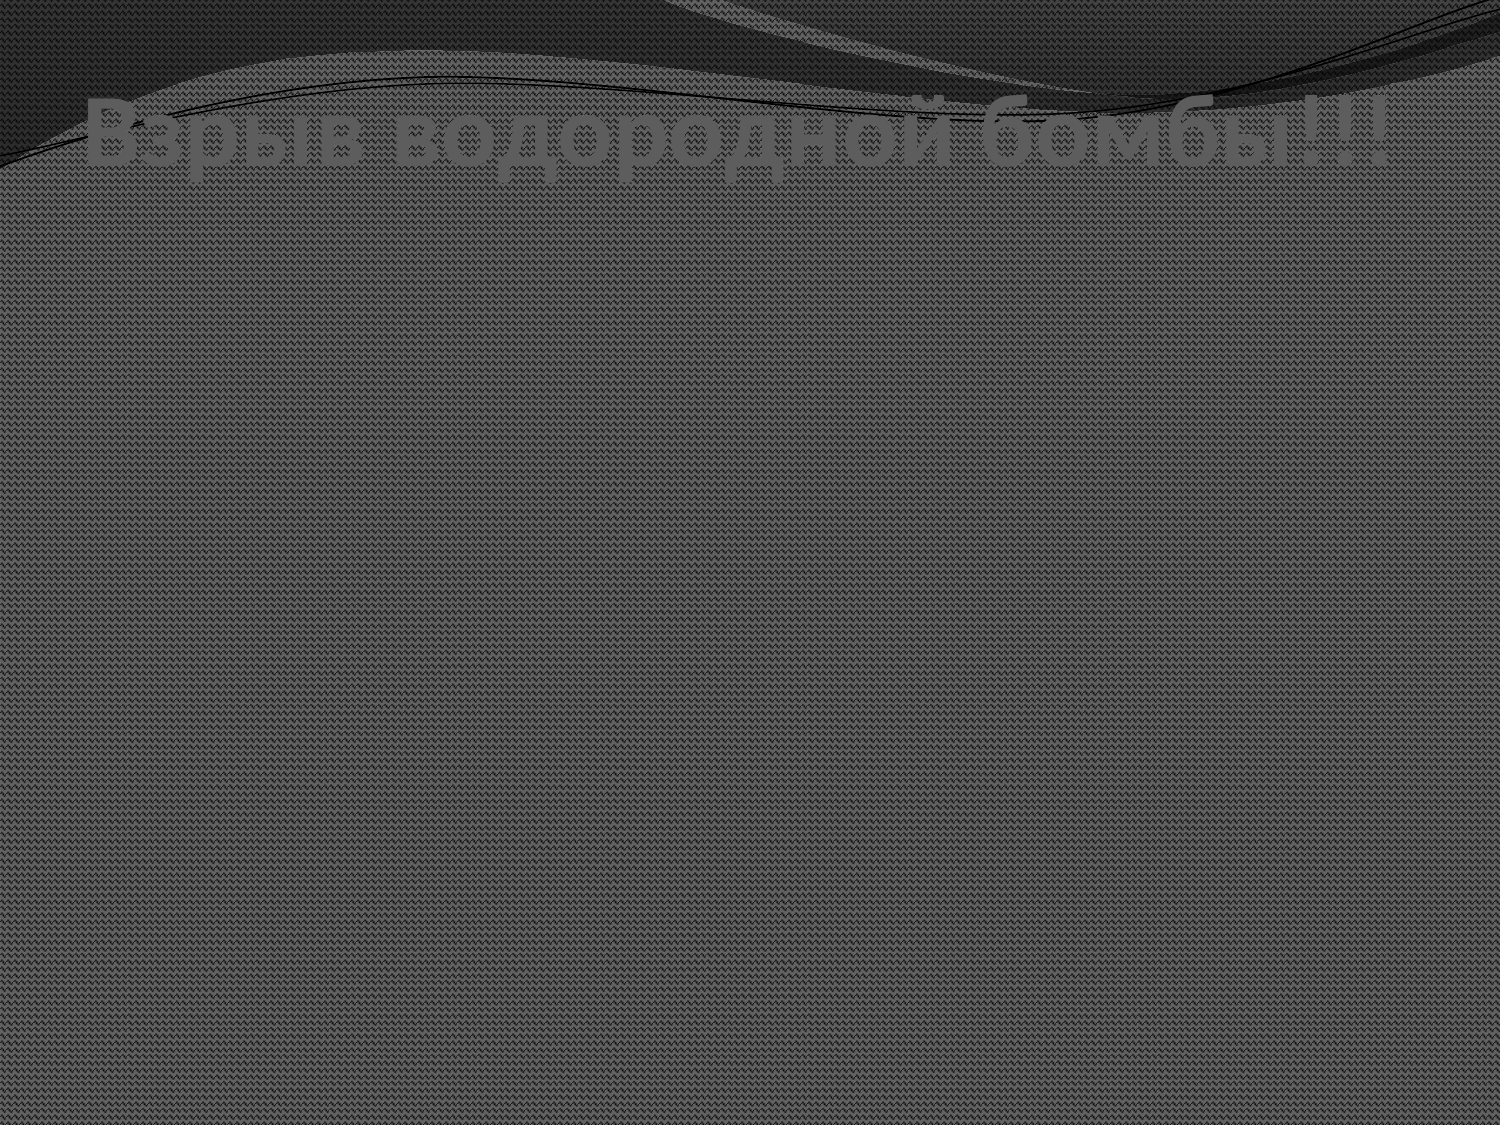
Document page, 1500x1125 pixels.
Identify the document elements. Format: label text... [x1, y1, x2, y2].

title Взрыв водородной бомбы!!! [82, 0, 1432, 188]
